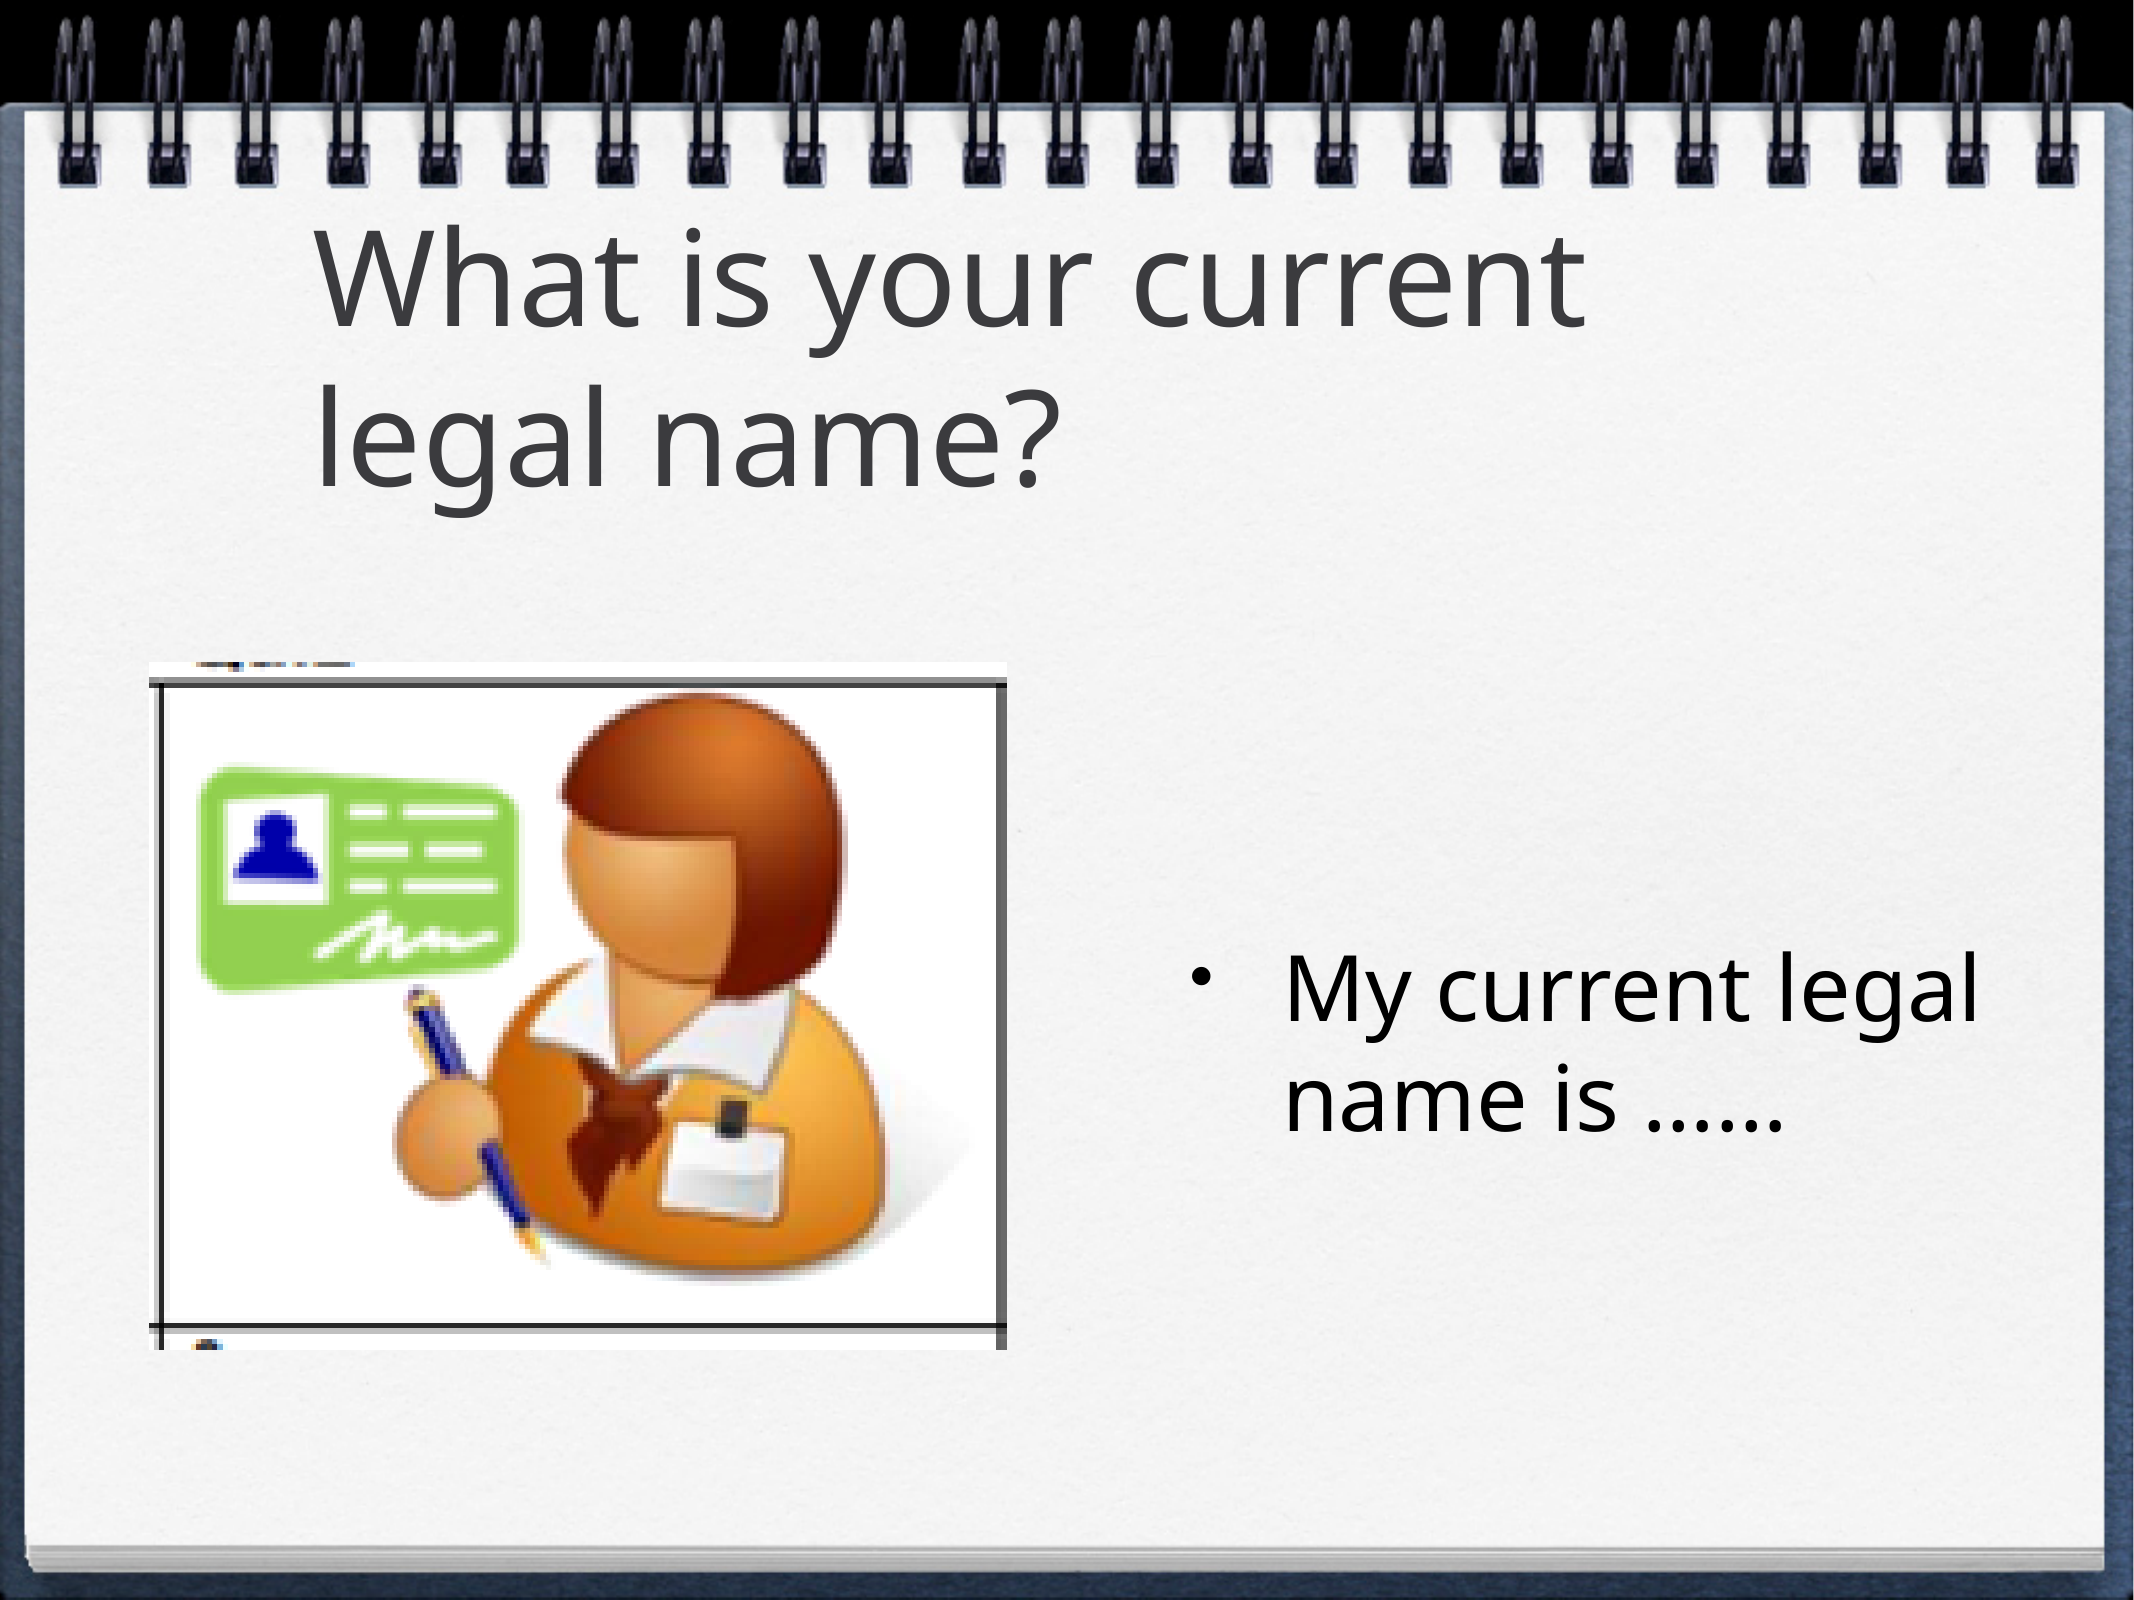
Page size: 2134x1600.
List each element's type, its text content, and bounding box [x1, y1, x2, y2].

picture [0, 0, 2134, 1600]
title What is your current legal name? [304, 212, 1825, 494]
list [149, 662, 1007, 1351]
list My current legal name is …… [1154, 575, 2055, 1505]
